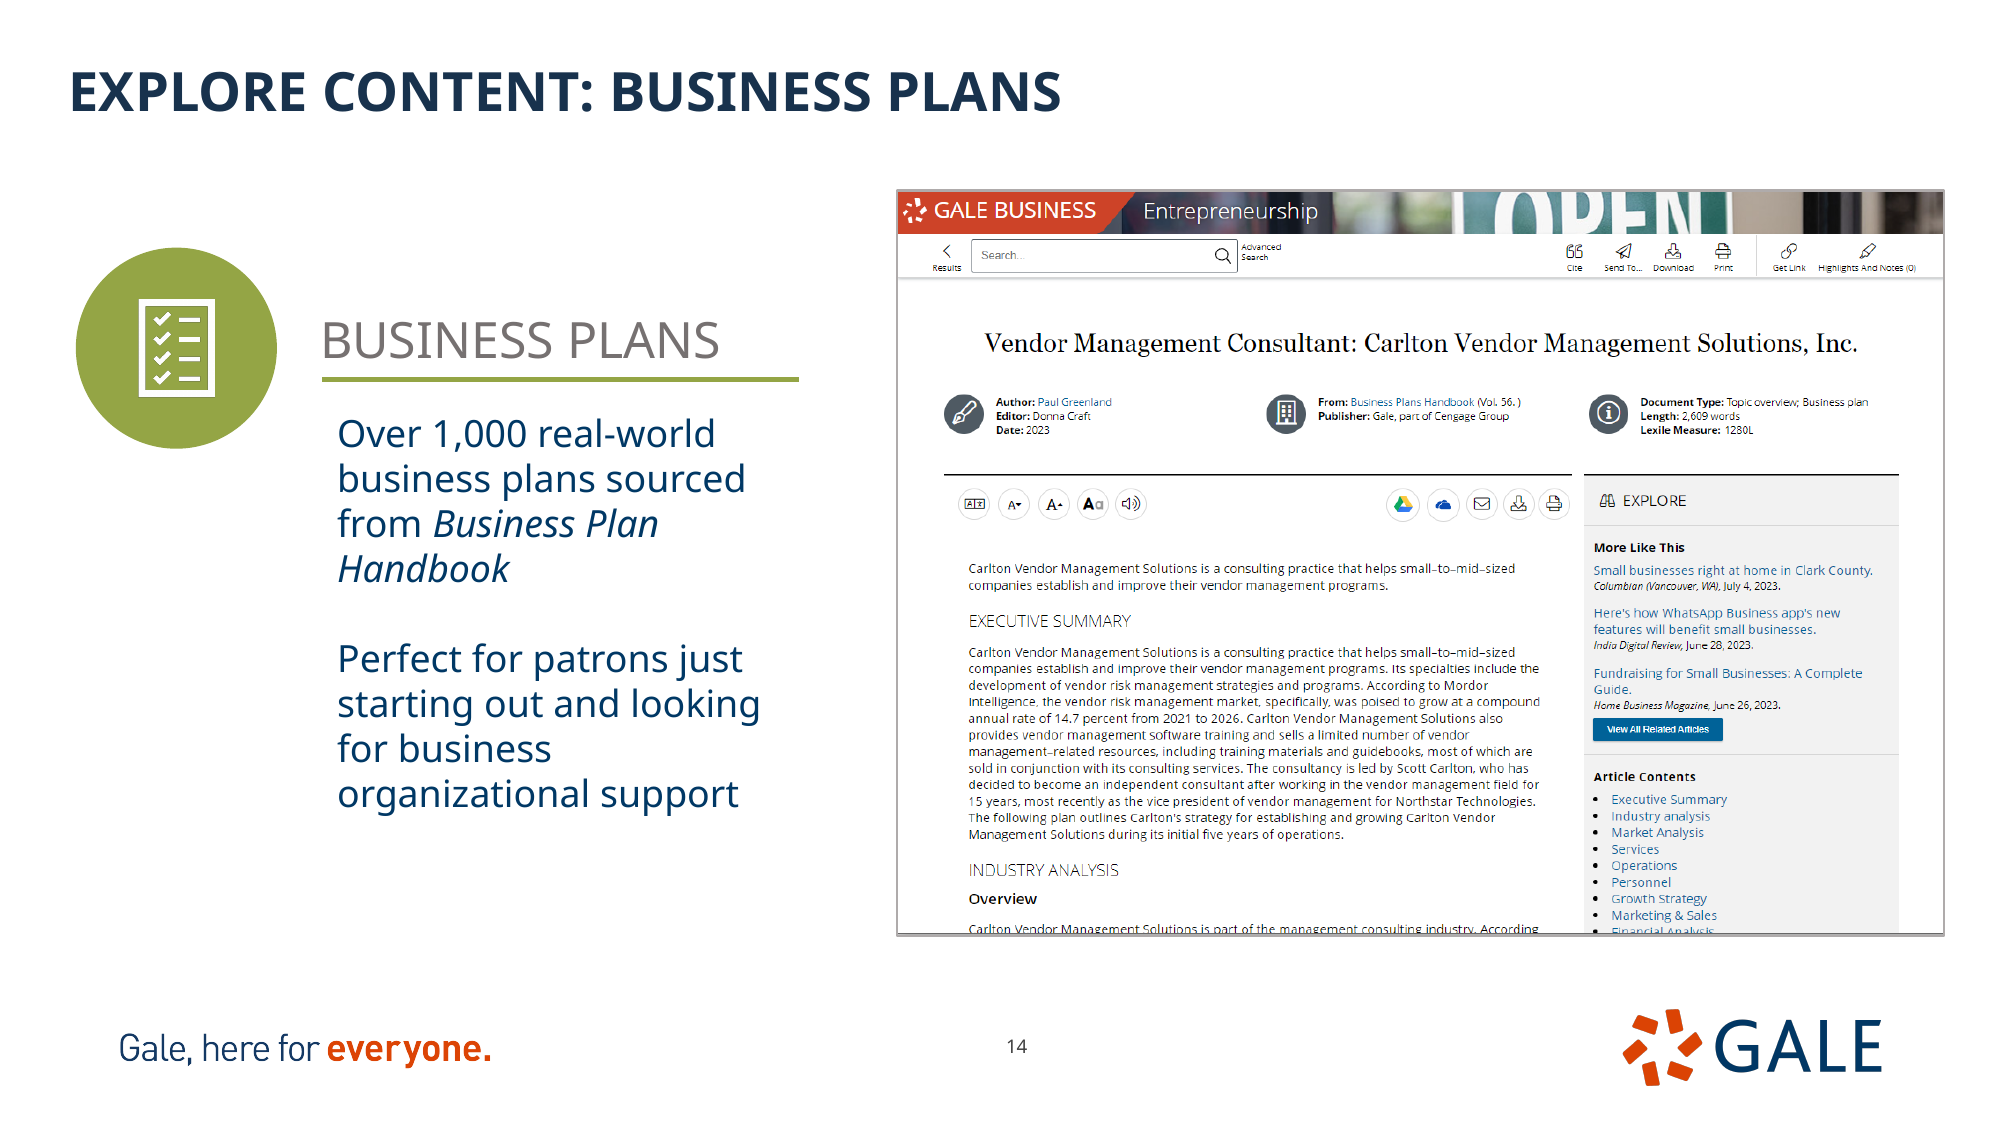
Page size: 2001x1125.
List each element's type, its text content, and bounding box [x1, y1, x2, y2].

slide_number 14 [986, 1027, 1047, 1088]
picture [898, 191, 1944, 936]
picture [1622, 1009, 1882, 1086]
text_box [75, 247, 277, 449]
text_box BUSINESS PLANS [305, 300, 758, 376]
title EXPLORE CONTENT: BUSINESS PLANS [53, 36, 1836, 151]
text_box Over 1,000 real-world business plans sourced from Business Plan Handbook Perfect for patrons just starting out and looking for business organizational support [322, 402, 800, 823]
picture [91, 1009, 529, 1086]
